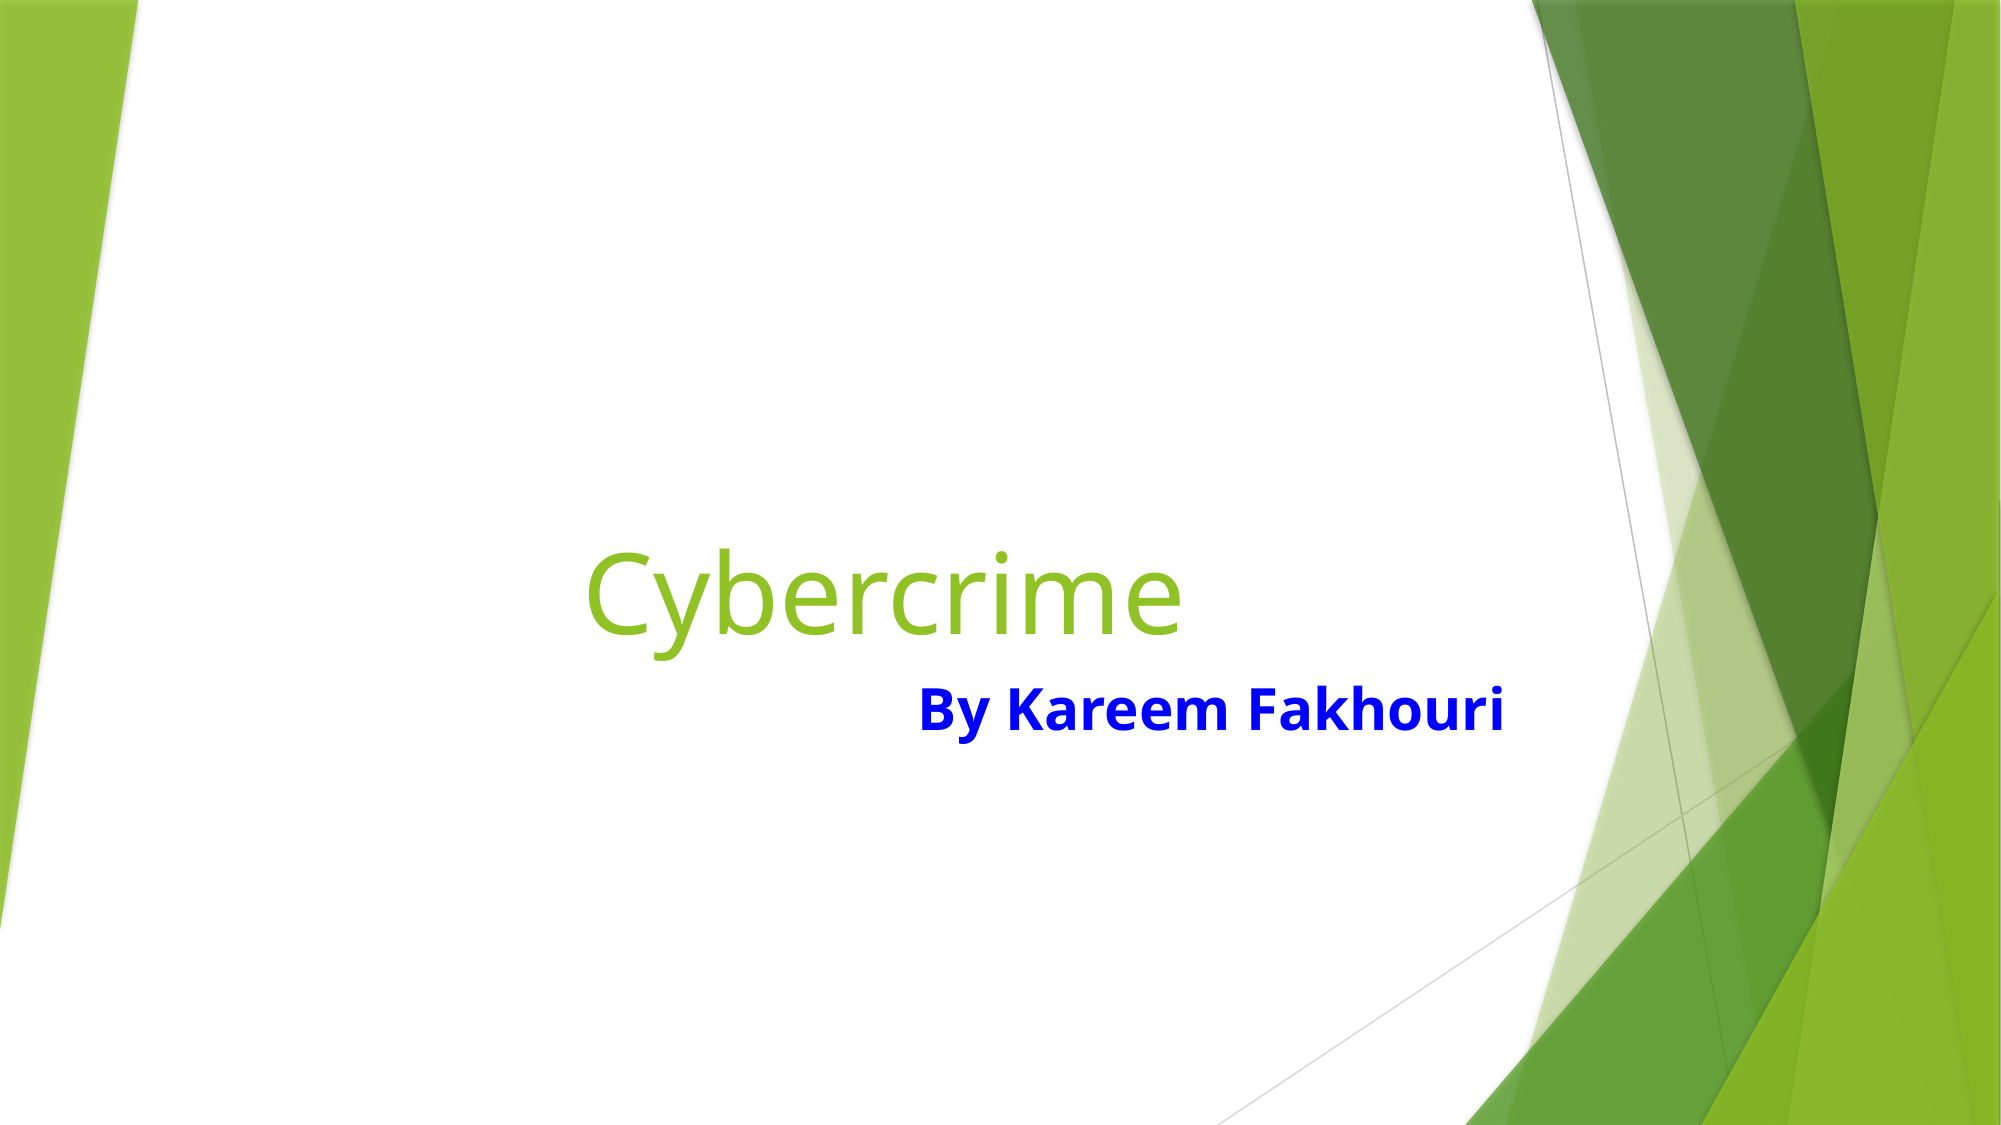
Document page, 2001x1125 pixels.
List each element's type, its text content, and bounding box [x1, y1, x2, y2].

title Cybercrime [247, 394, 1522, 664]
subtitle By Kareem Fakhouri [247, 664, 1522, 845]
